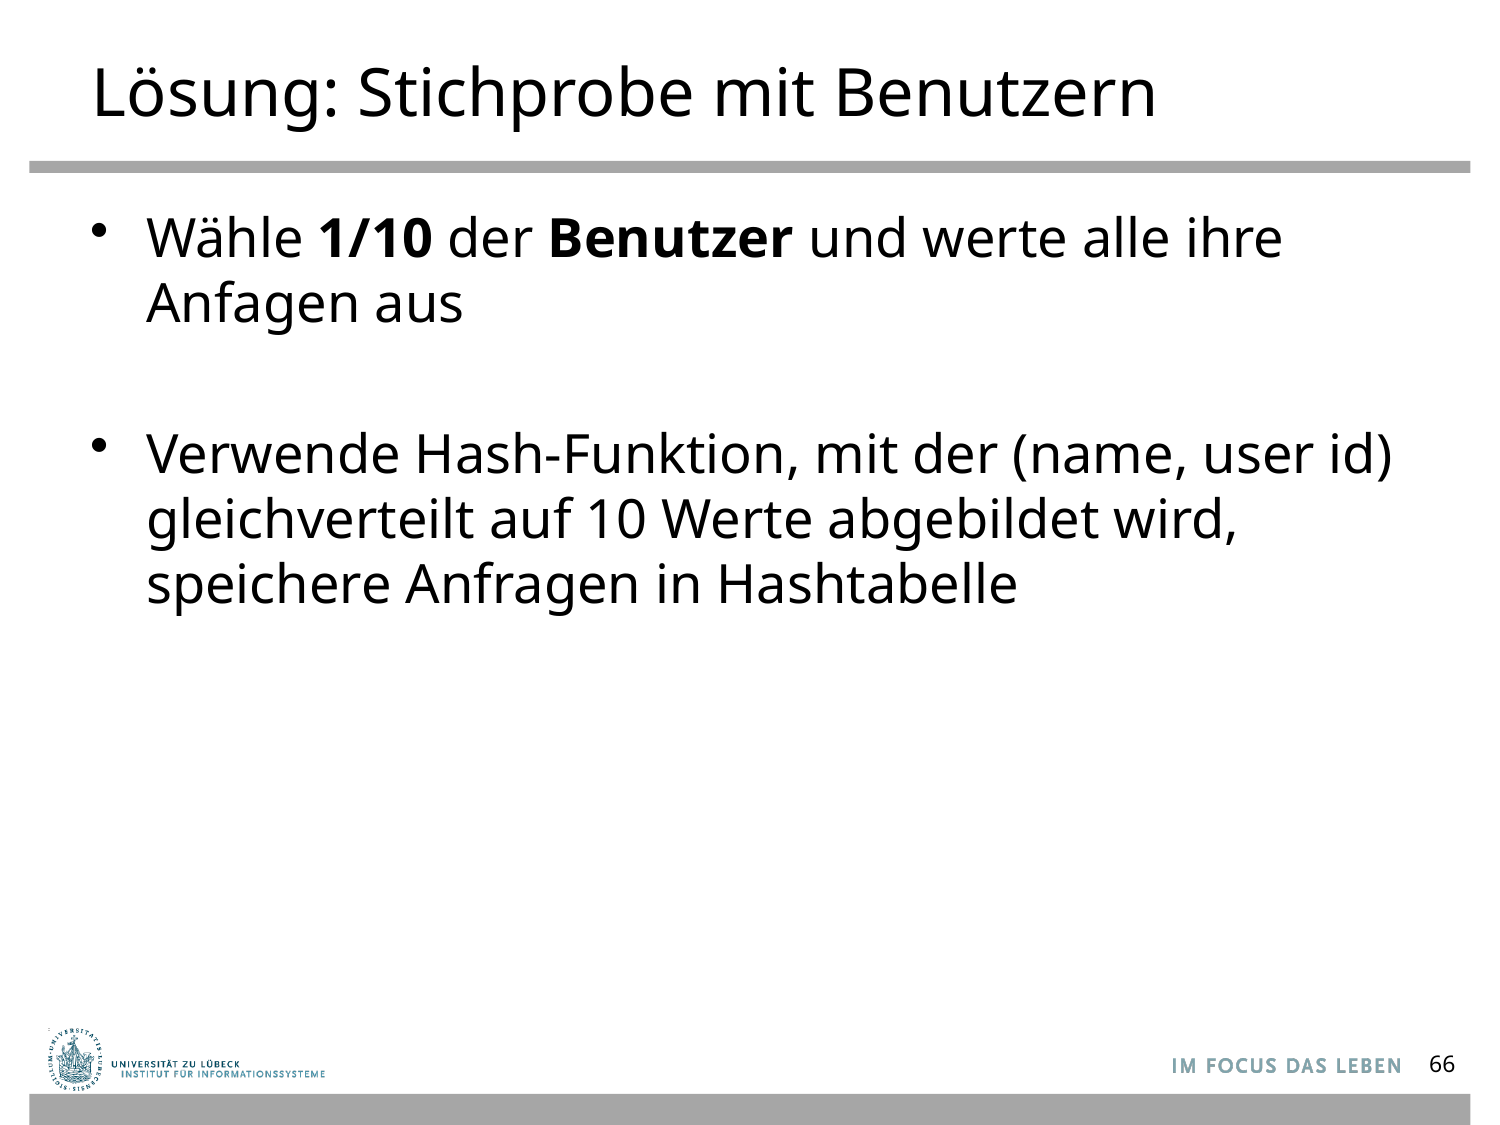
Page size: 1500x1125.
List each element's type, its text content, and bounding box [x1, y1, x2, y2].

list Wähle 1/10 der Benutzer und werte alle ihre Anfagen aus Verwende Hash-Funktion, mit der (name, user id) gleichverteilt auf 10 Werte abgebildet wird, speichere Anfragen in Hashtabelle [75, 196, 1425, 1012]
title Lösung: Stichprobe mit Benutzern [76, 42, 1427, 126]
slide_number 66 [1305, 1050, 1471, 1083]
picture [1173, 1058, 1305, 1073]
